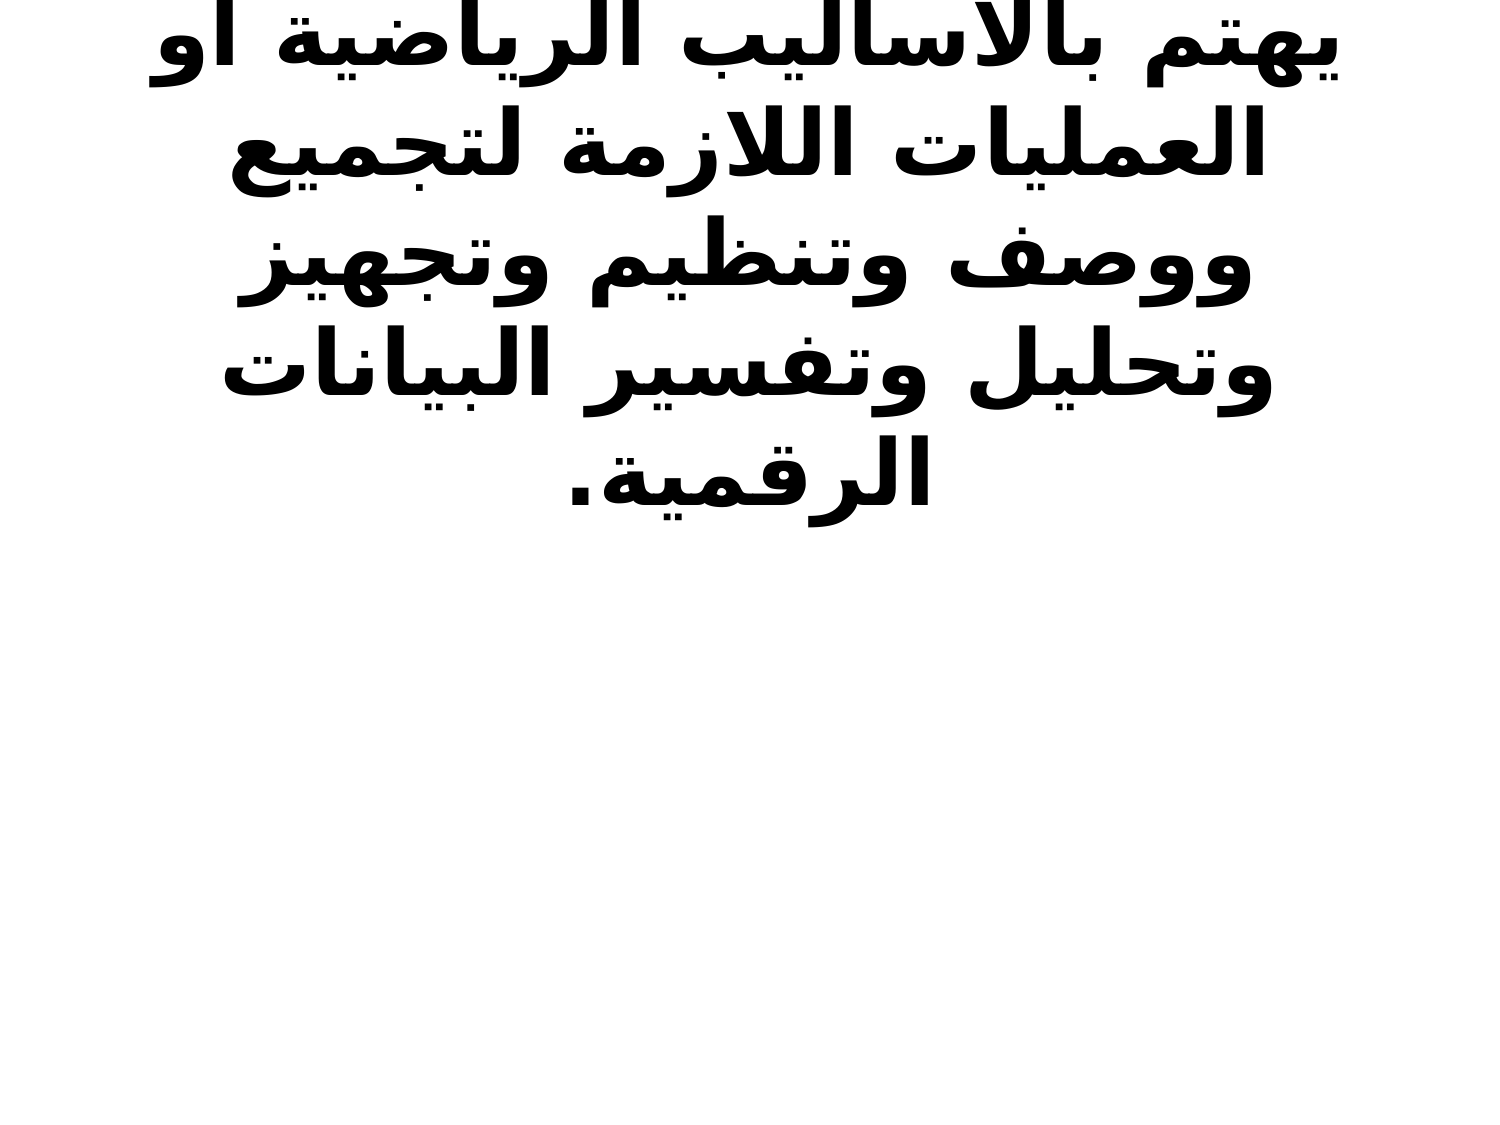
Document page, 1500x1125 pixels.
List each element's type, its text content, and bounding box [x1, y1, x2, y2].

title يمكن أن يعرف الإحصاء بأنه ذلك الفرع من الدراسات الذي يهتم بالأساليب الرياضية أو العمليات اللازمة لتجميع ووصف وتنظيم وتجهيز وتحليل وتفسير البيانات الرقمية. [75, 45, 1425, 233]
